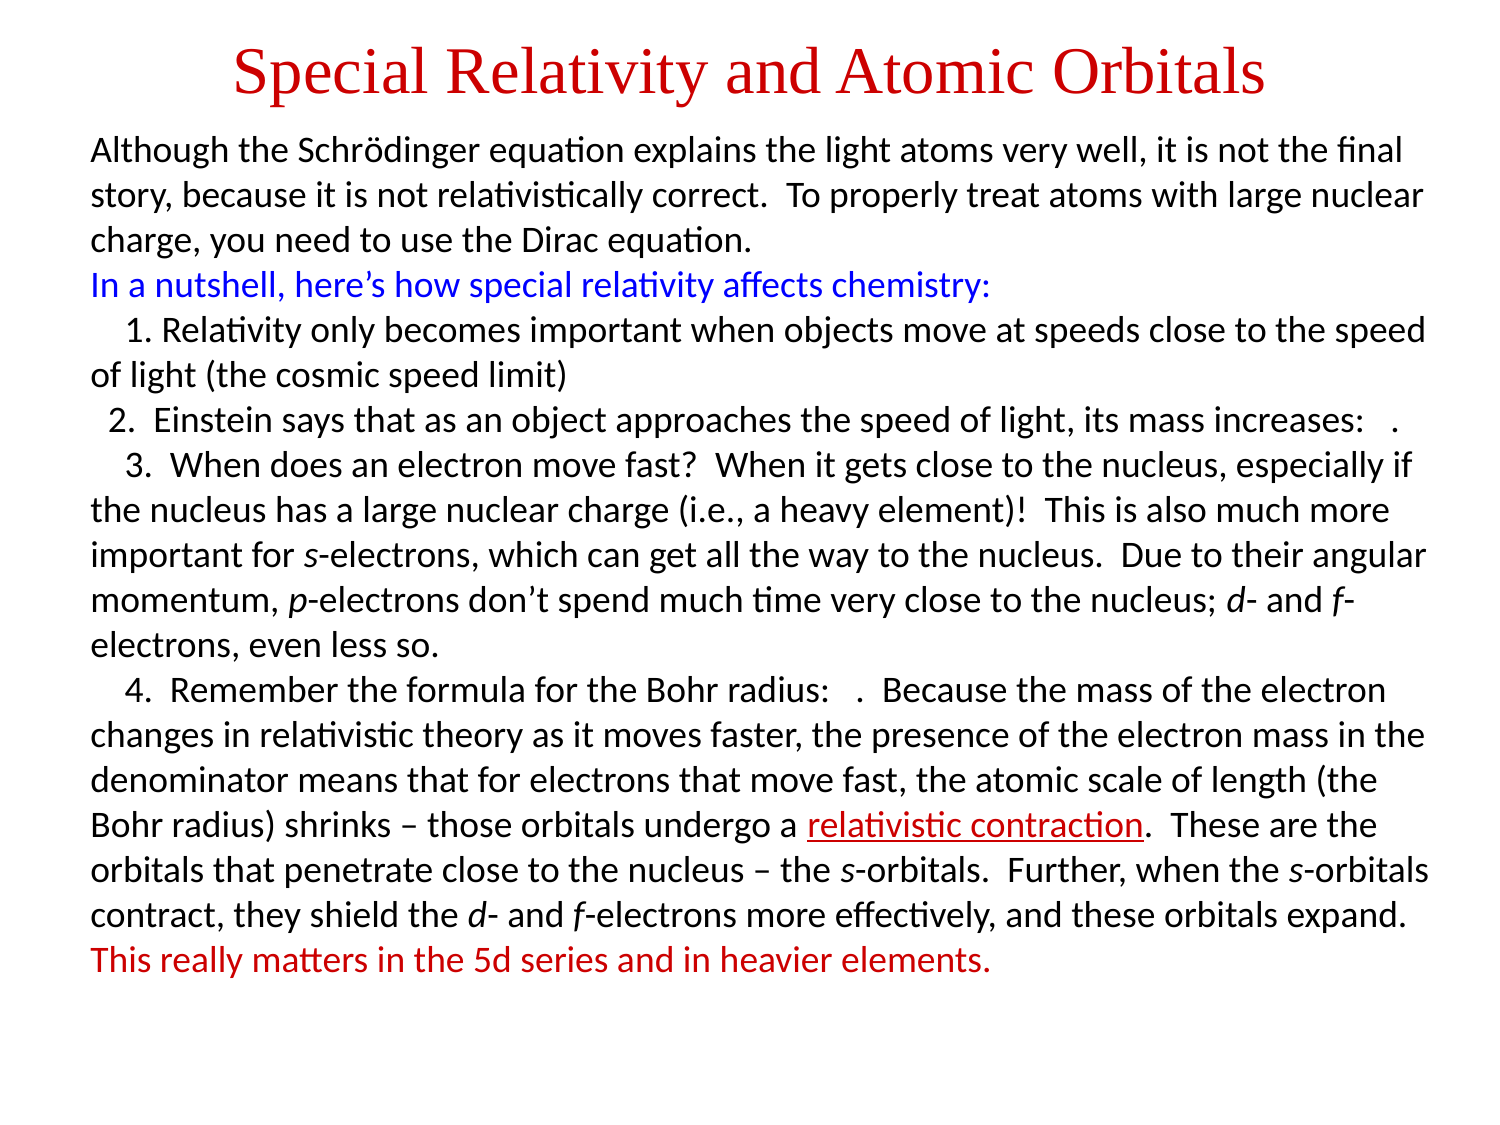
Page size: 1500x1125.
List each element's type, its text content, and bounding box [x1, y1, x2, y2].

title Special Relativity and Atomic Orbitals [75, 5, 1426, 128]
